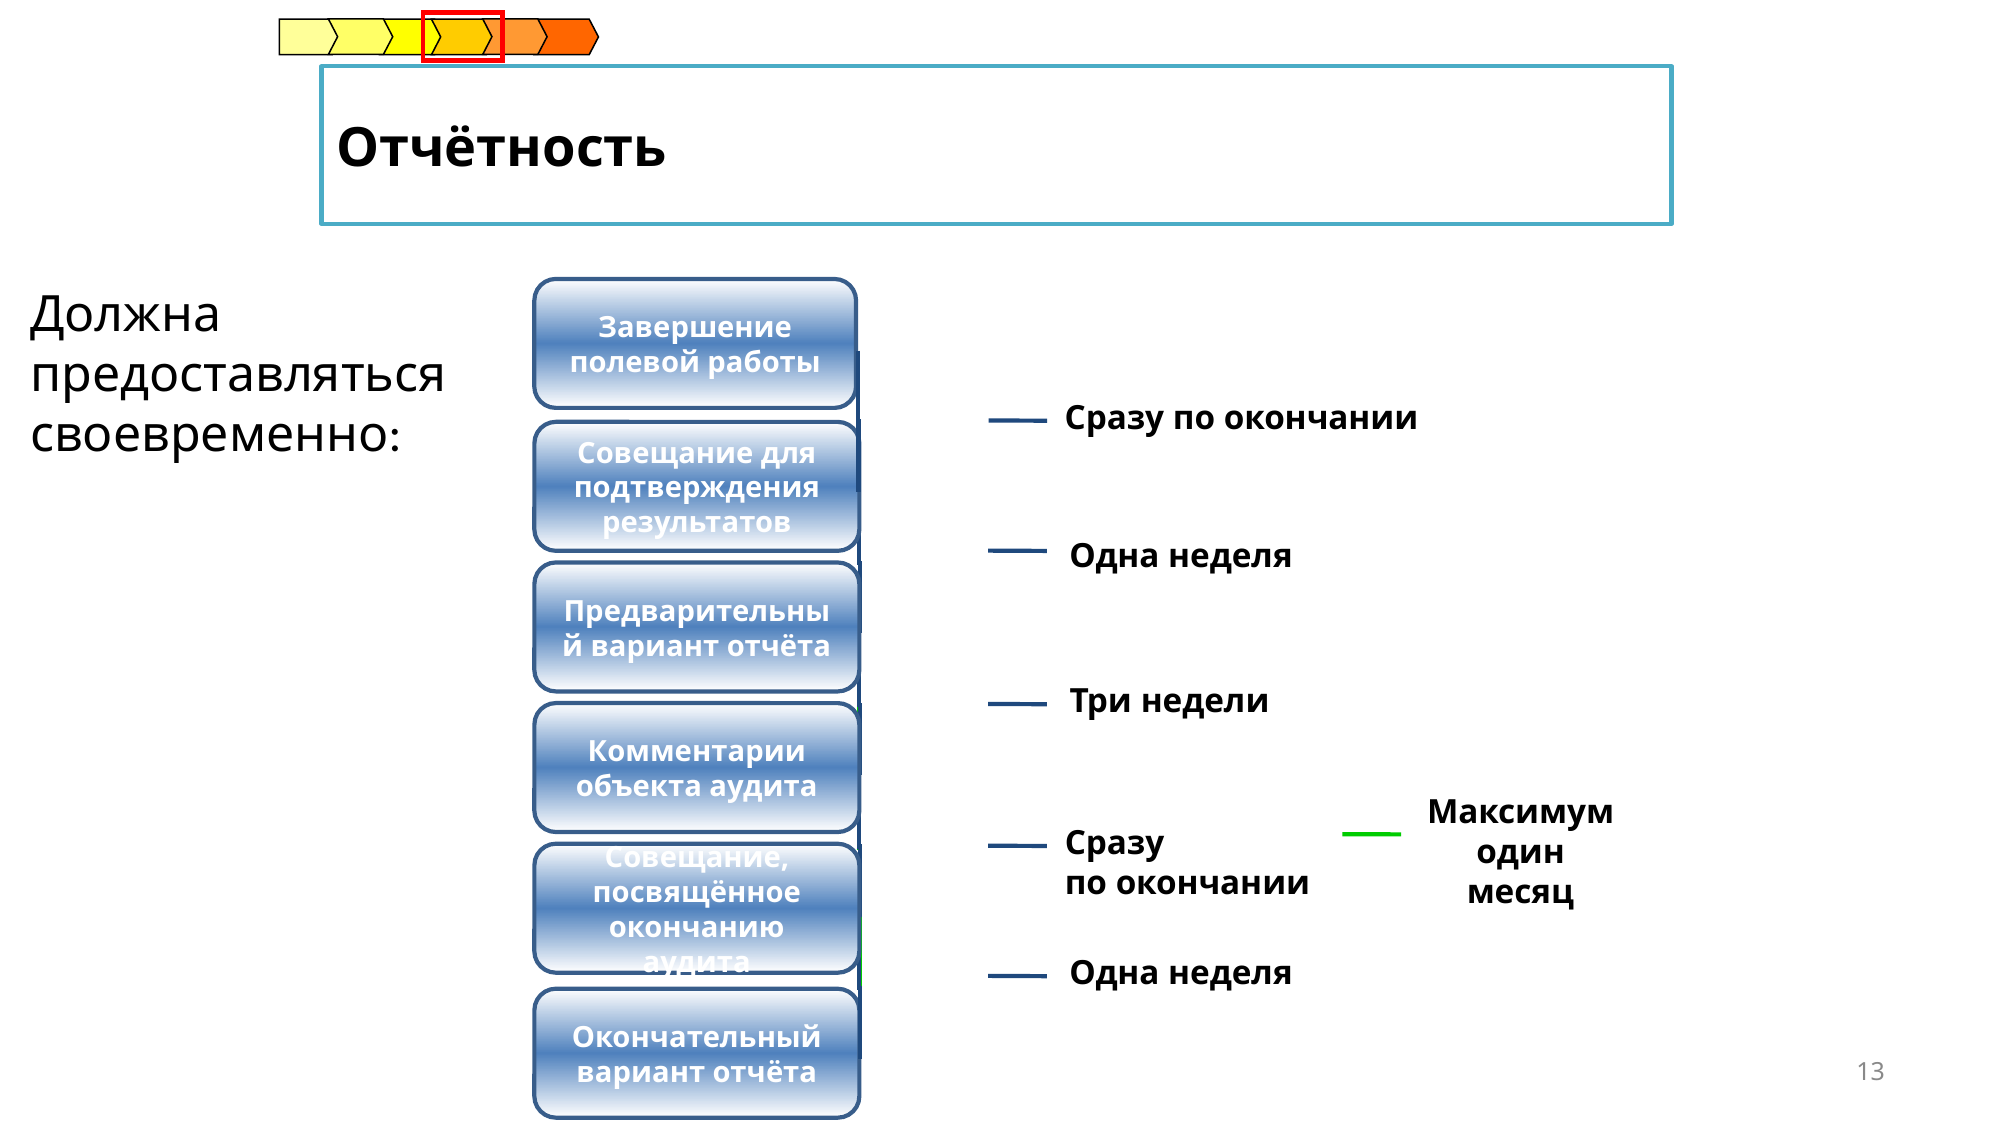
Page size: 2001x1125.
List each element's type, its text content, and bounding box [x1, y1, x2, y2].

text_box Сразу по окончании [1049, 388, 1434, 444]
text_box Максимум один месяц [1403, 783, 1638, 918]
text_box Завершение полевой работы [534, 278, 857, 408]
text_box Окончательный вариант отчёта [534, 988, 860, 1118]
text_box Комментарии объекта аудита [534, 703, 852, 833]
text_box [279, 12, 599, 61]
text_box Предварительный вариант отчёта [534, 562, 853, 692]
text_box Должна предоставляться своевременно: [15, 273, 607, 529]
text_box Одна неделя [1054, 943, 1308, 999]
text_box Совещание, посвящённое окончанию аудита [534, 843, 852, 973]
text_box Совещание для подтверждения результатов [534, 421, 854, 551]
text_box Одна неделя [1054, 527, 1308, 582]
text_box Три недели [1054, 672, 1285, 727]
text_box Отчётность [319, 64, 1674, 226]
slide_number 13 [1433, 1042, 1900, 1103]
text_box Сразу по окончании [1050, 814, 1326, 909]
